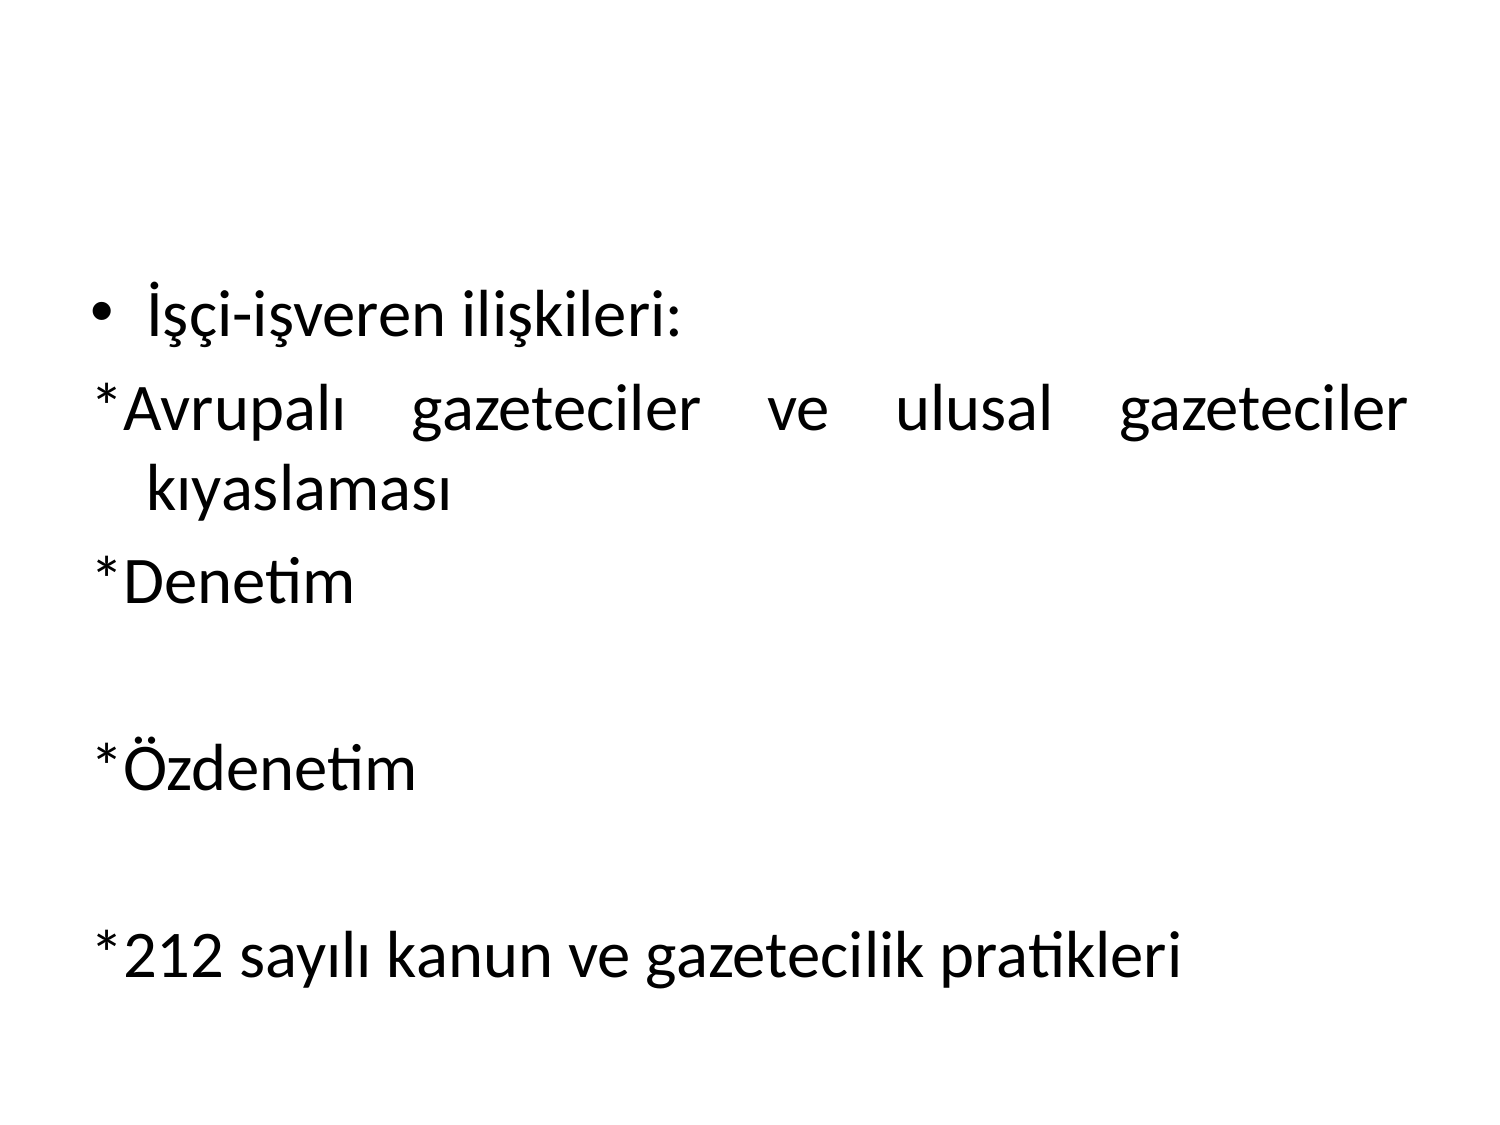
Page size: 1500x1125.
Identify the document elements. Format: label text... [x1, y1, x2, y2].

list İşçi-işveren ilişkileri: *Avrupalı gazeteciler ve ulusal gazeteciler kıyaslaması *Denetim *Özdenetim *212 sayılı kanun ve gazetecilik pratikleri [75, 262, 1425, 1005]
